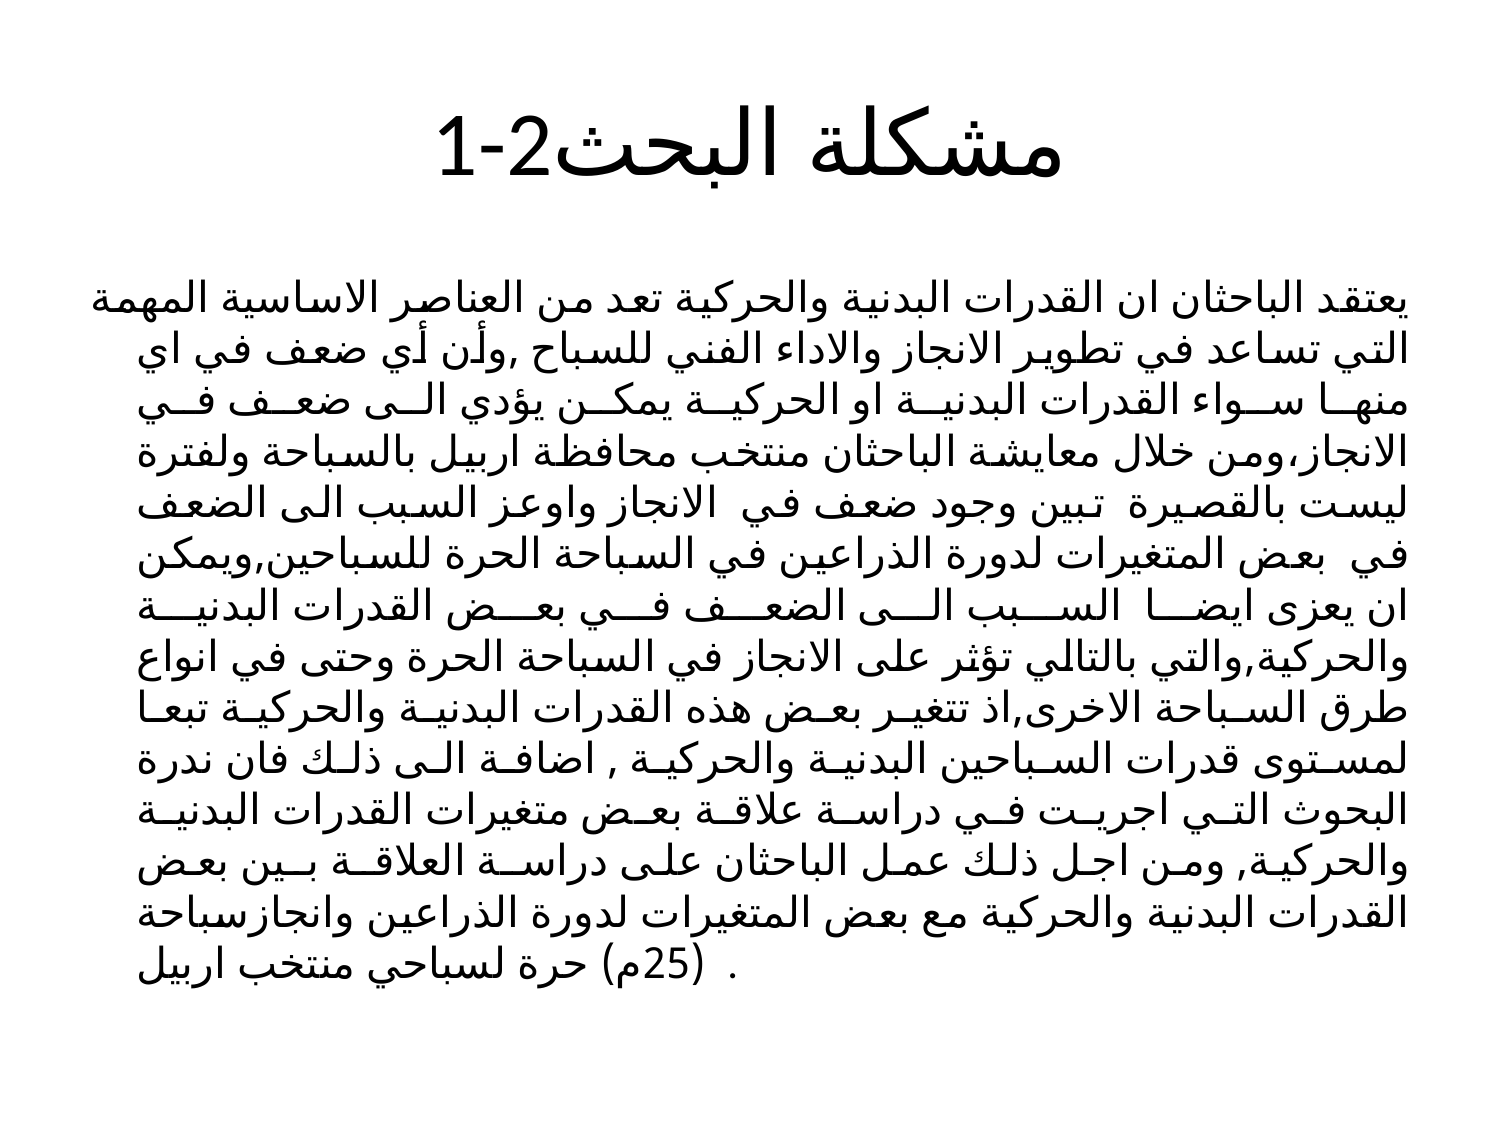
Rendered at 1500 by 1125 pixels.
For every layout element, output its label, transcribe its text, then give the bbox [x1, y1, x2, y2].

list يعتقد الباحثان ان القدرات البدنية والحركية تعد من العناصر الاساسية المهمة التي تساعد في تطوير الانجاز والاداء الفني للسباح ,وأن أي ضعف في اي منها سواء القدرات البدنية او الحركية يمكن يؤدي الى ضعف في الانجاز،ومن خلال معايشة الباحثان منتخب محافظة اربيل بالسباحة ولفترة ليست بالقصيرة تبين وجود ضعف في الانجاز واوعز السبب الى الضعف في بعض المتغيرات لدورة الذراعين في السباحة الحرة للسباحين,ويمكن ان يعزى ايضا السبب الى الضعف في بعض القدرات البدنية والحركية,والتي بالتالي تؤثر على الانجاز في السباحة الحرة وحتى في انواع طرق السباحة الاخرى,اذ تتغير بعض هذه القدرات البدنية والحركية تبعا لمستوى قدرات السباحين البدنية والحركية , اضافة الى ذلك فان ندرة البحوث التي اجريت في دراسة علاقة بعض متغيرات القدرات البدنية والحركية, ومن اجل ذلك عمل الباحثان على دراسـة العلاقـة بـين بعض القدرات البدنية والحركية مع بعض المتغيرات لدورة الذراعين وانجازسباحة (25م) حرة لسباحي منتخب اربيل . [75, 262, 1425, 1005]
title 1-2مشكلة البحث [75, 45, 1425, 233]
